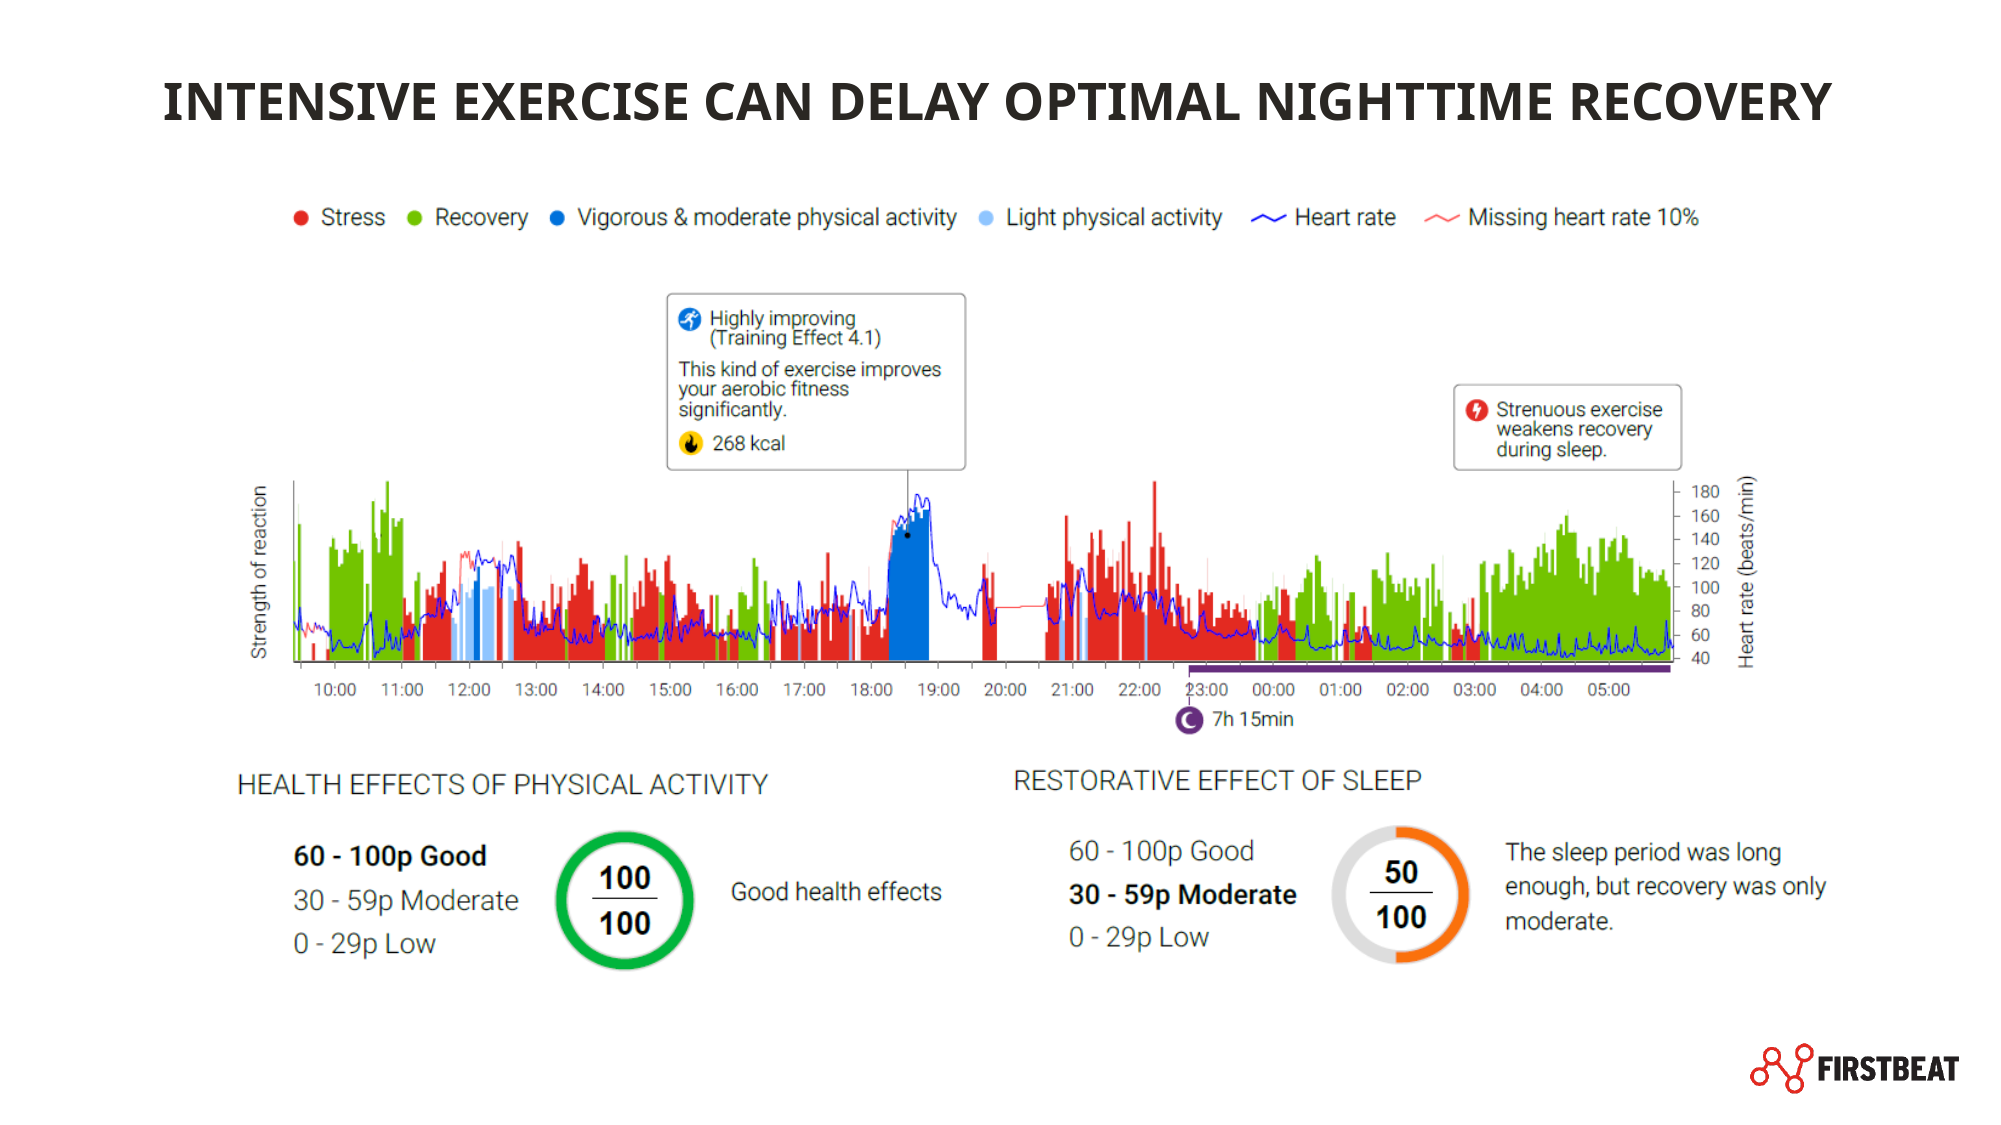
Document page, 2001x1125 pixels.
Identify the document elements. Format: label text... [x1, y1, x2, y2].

title INTENSIVE EXERCISE CAN DELAY OPTIMAL NIGHTTIME RECOVERY [137, 59, 1863, 147]
picture [283, 195, 1716, 239]
picture [224, 761, 957, 989]
picture [224, 279, 1775, 743]
picture [999, 761, 1844, 989]
picture [1750, 1043, 1959, 1094]
